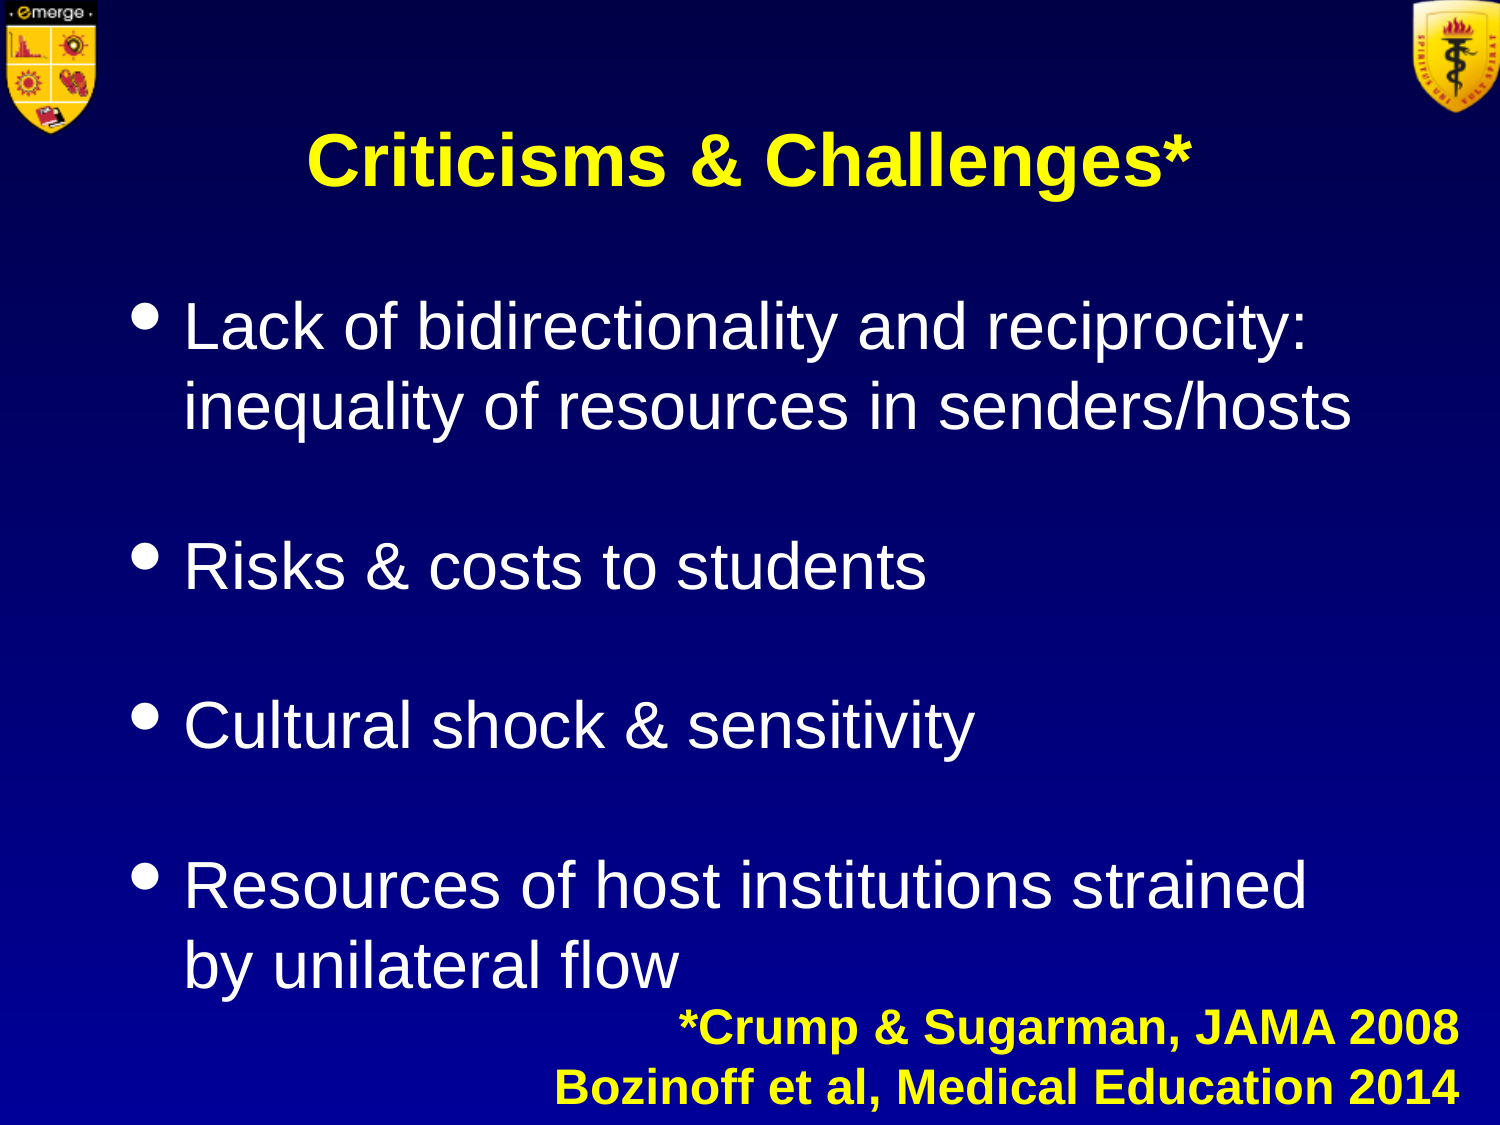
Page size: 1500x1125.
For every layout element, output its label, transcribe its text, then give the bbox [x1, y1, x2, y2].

list Lack of bidirectionality and reciprocity: inequality of resources in senders/hosts Risks & costs to students Cultural shock & sensitivity Resources of host institutions strained by unilateral flow [112, 275, 1388, 950]
picture [0, 0, 101, 138]
text_box *Crump & Sugarman, JAMA 2008 Bozinoff et al, Medical Education 2014 [349, 987, 1475, 1123]
picture [1400, 0, 1500, 118]
title Criticisms & Challenges* [137, 62, 1363, 250]
